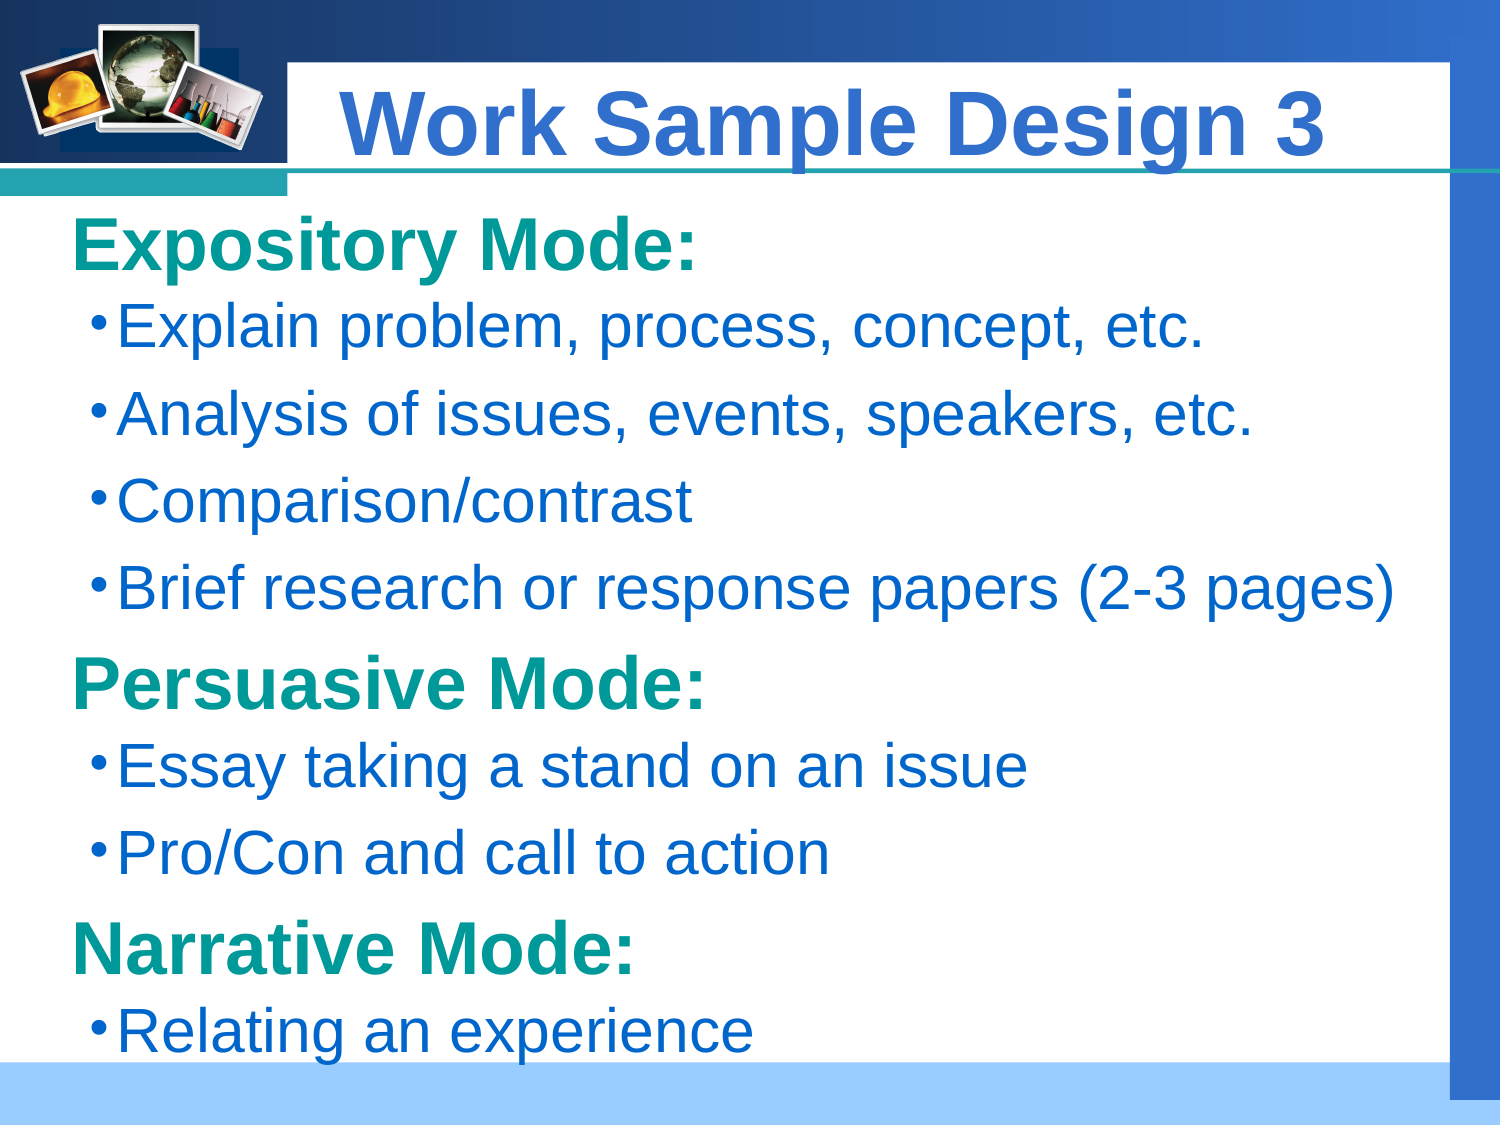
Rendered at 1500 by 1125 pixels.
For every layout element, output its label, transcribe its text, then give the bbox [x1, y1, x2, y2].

picture [20, 24, 264, 151]
list Expository Mode: Explain problem, process, concept, etc. Analysis of issues, events, speakers, etc. Comparison/contrast Brief research or response papers (2-3 pages) Persuasive Mode: Essay taking a stand on an issue Pro/Con and call to action Narrative Mode: Relating an experience [24, 187, 1500, 963]
title Work Sample Design 3 [324, 74, 1500, 163]
